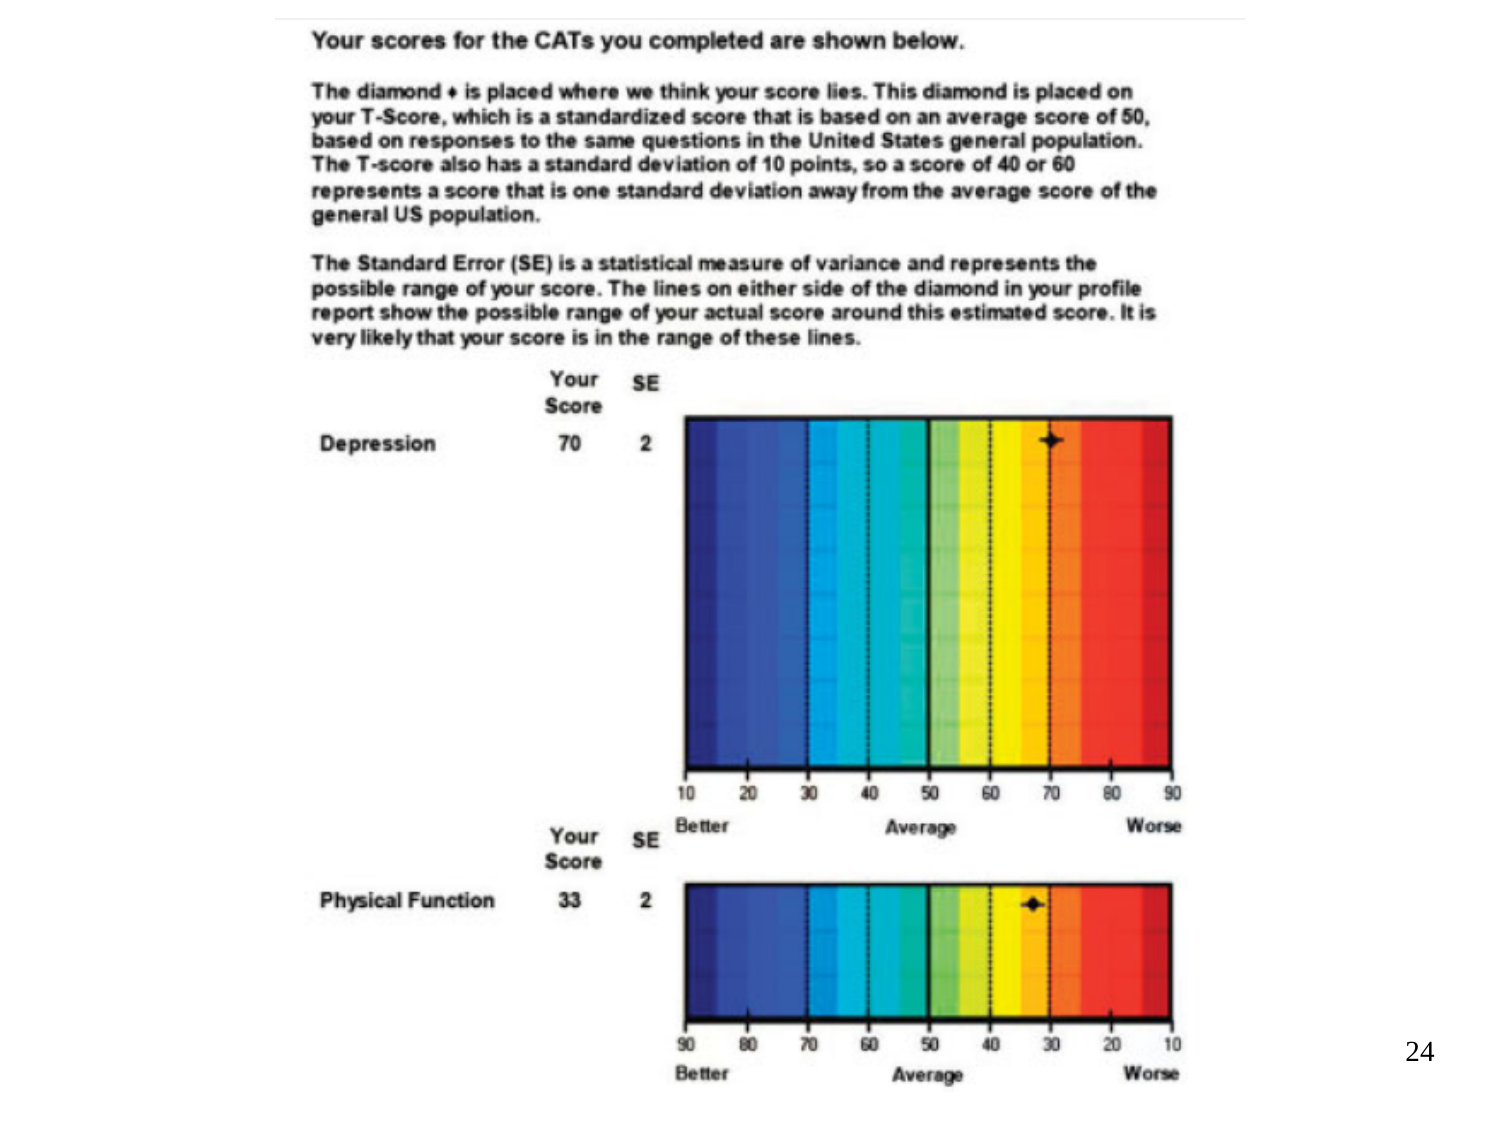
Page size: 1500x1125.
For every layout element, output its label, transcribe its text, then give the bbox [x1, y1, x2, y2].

slide_number 24 [1249, 1024, 1451, 1103]
picture [274, 18, 1246, 1103]
